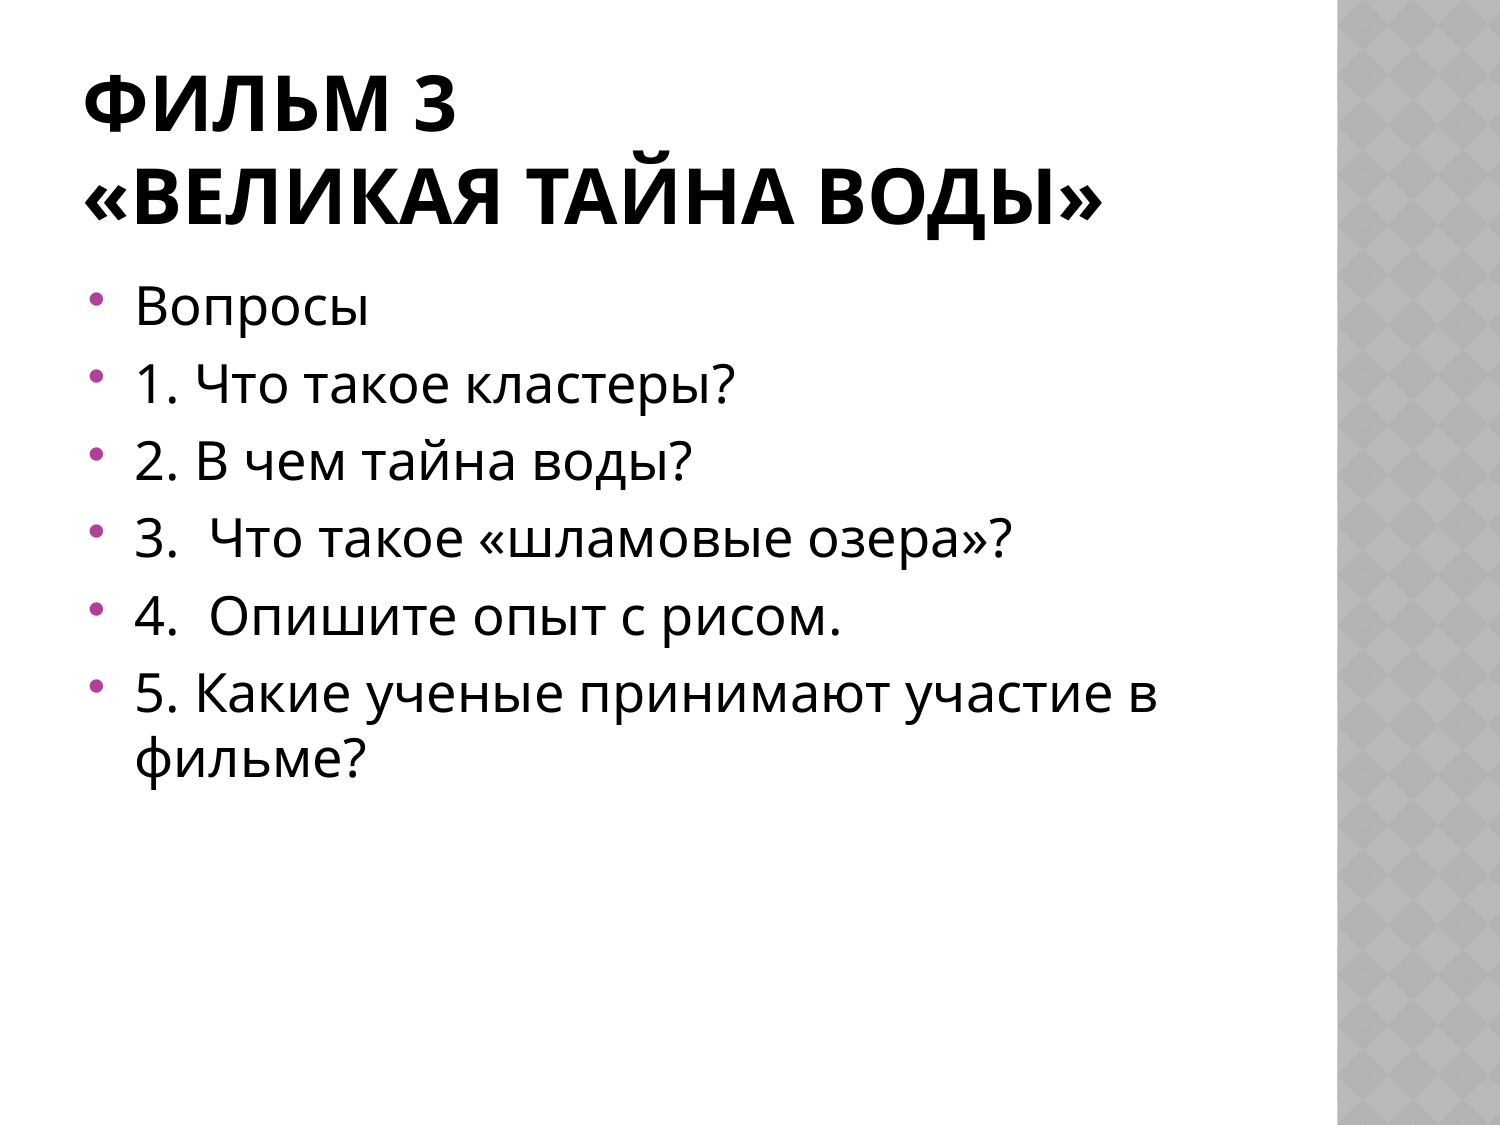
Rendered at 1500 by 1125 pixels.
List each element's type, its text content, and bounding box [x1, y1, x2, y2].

list Вопросы 1. Что такое кластеры? 2. В чем тайна воды? 3. Что такое «шламовые озера»? 4. Опишите опыт с рисом. 5. Какие ученые принимают участие в фильме? [75, 264, 1263, 1059]
title Фильм 3 «Великая тайна воды» [75, 52, 1263, 240]
